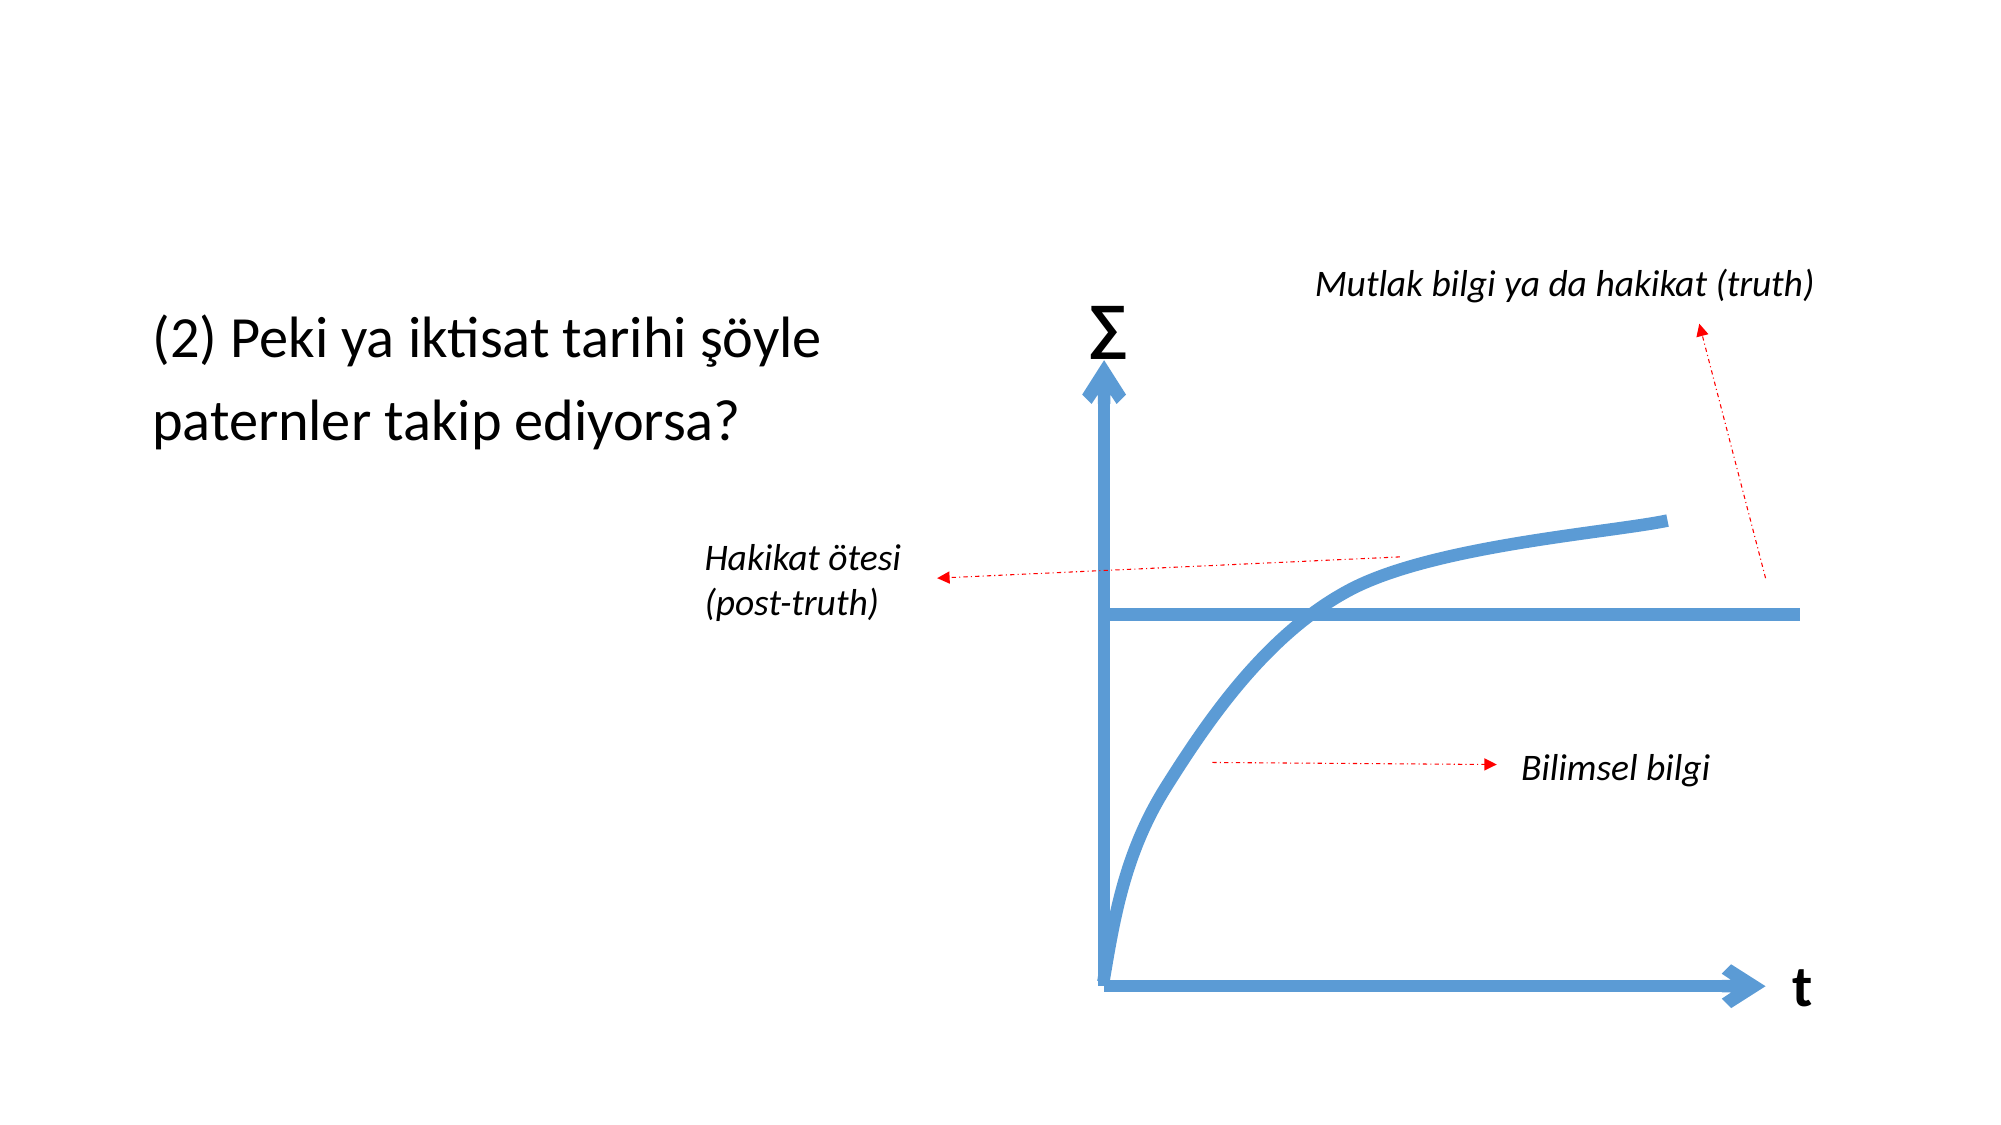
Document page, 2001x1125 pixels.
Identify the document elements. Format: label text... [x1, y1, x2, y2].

text_box Mutlak bilgi ya da hakikat (truth) [1299, 252, 1863, 312]
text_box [1699, 323, 1766, 579]
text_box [937, 556, 1400, 579]
text_box Bilimsel bilgi [1506, 735, 1736, 796]
list (2) Peki ya iktisat tarihi şöyle paternler takip ediyorsa? [137, 299, 1863, 1014]
text_box [1319, 520, 1668, 608]
text_box [1105, 621, 1545, 981]
text_box Hakikat ötesi (post-truth) [689, 525, 920, 630]
text_box t [1777, 940, 1828, 1026]
text_box ∑ [1072, 280, 1145, 366]
